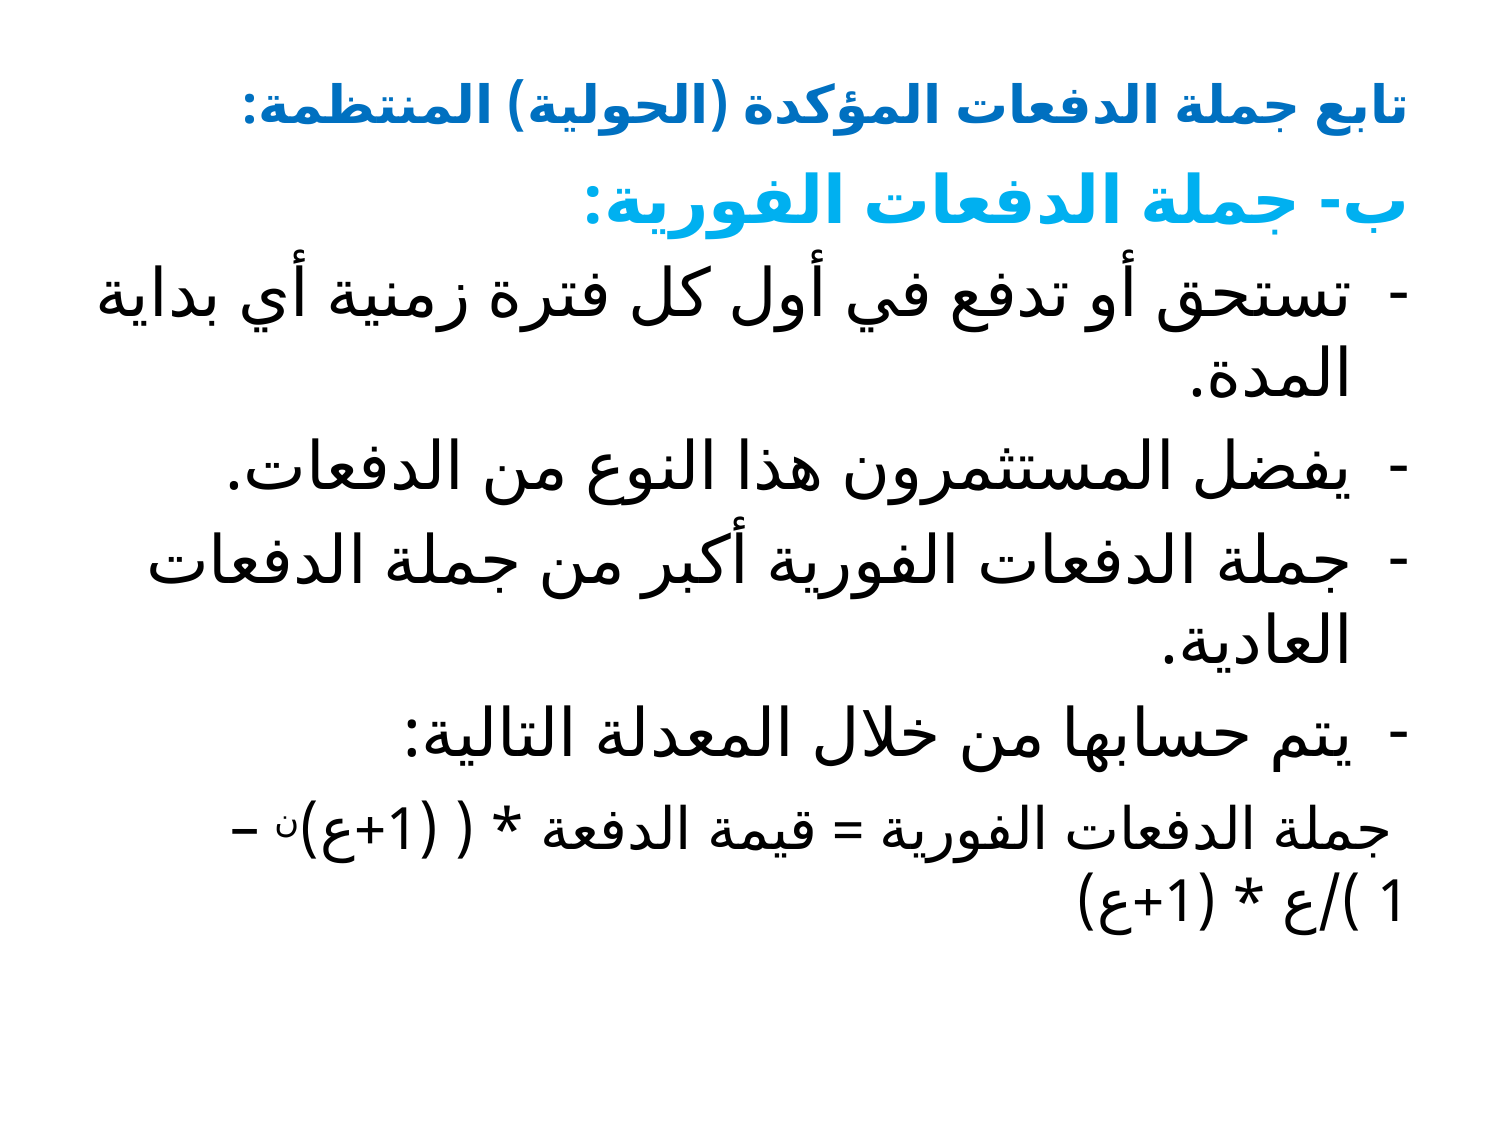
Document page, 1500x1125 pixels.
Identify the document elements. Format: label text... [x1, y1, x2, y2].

title تابع جملة الدفعات المؤكدة (الحولية) المنتظمة: [75, 45, 1425, 149]
list ب- جملة الدفعات الفورية: تستحق أو تدفع في أول كل فترة زمنية أي بداية المدة. يفضل المستثمرون هذا النوع من الدفعات. جملة الدفعات الفورية أكبر من جملة الدفعات العادية. يتم حسابها من خلال المعدلة التالية: جملة الدفعات الفورية = قيمة الدفعة * ( (1+ع)ن – 1 )/ع * (1+ع) [75, 149, 1425, 1005]
